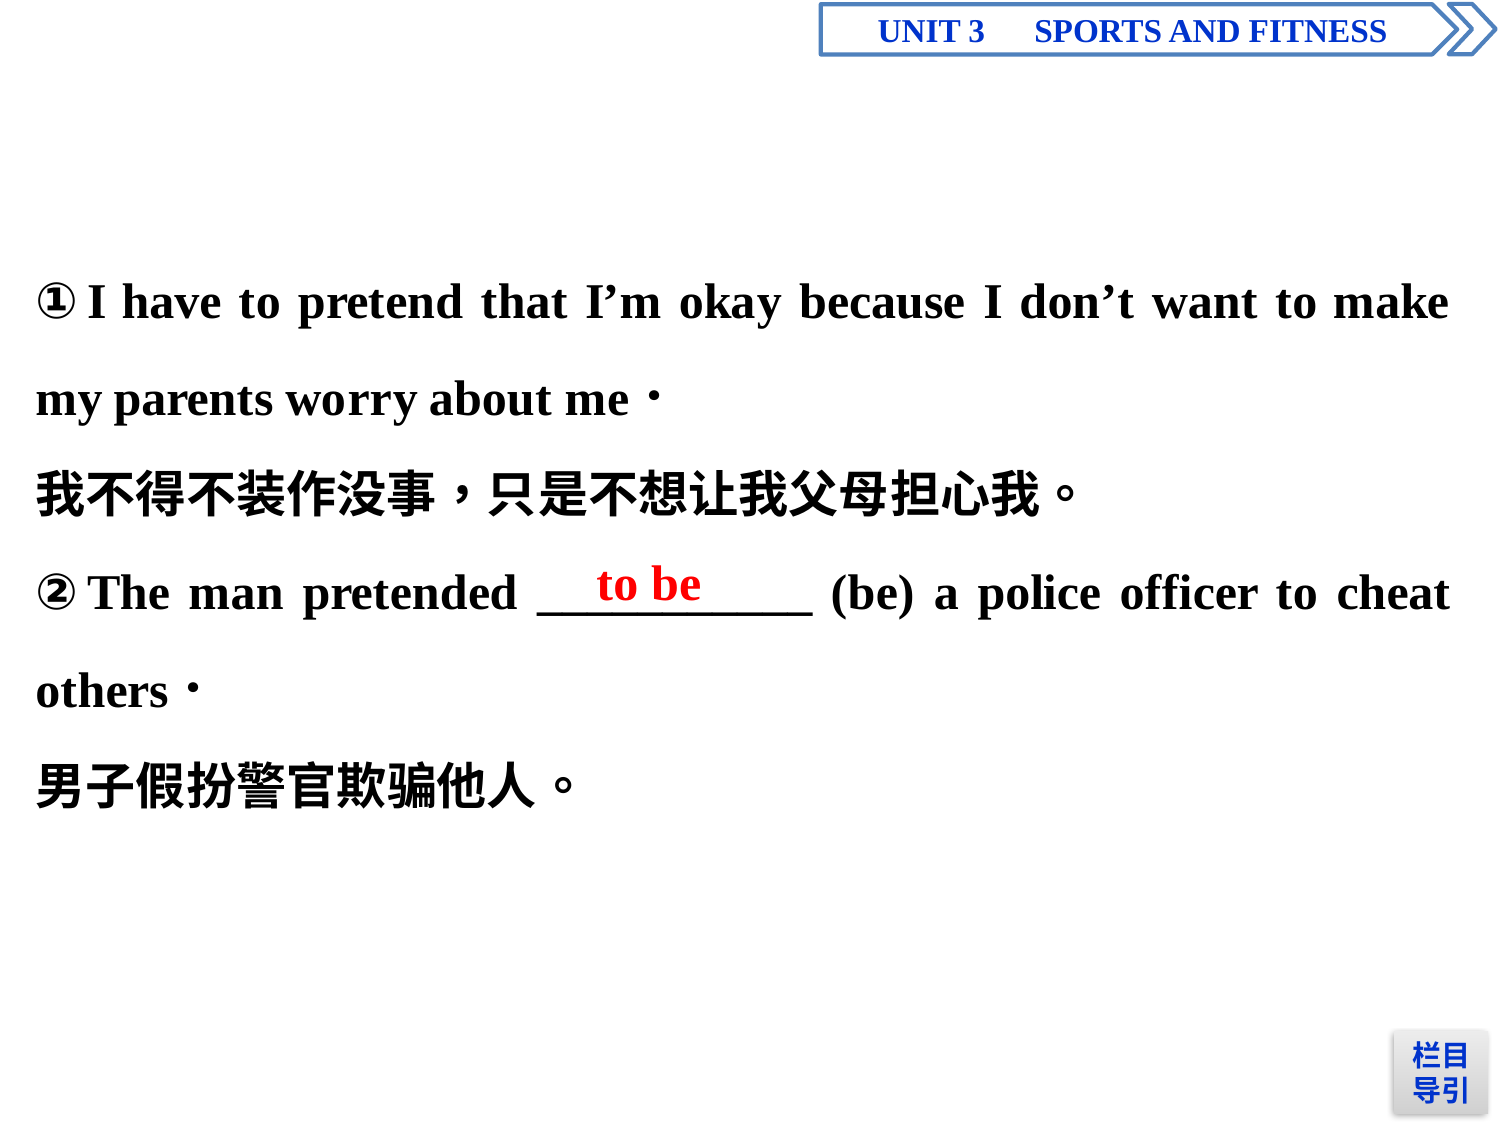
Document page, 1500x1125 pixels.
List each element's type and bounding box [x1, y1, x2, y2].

text_box [596, 550, 1462, 617]
text_box [35, 270, 1466, 855]
